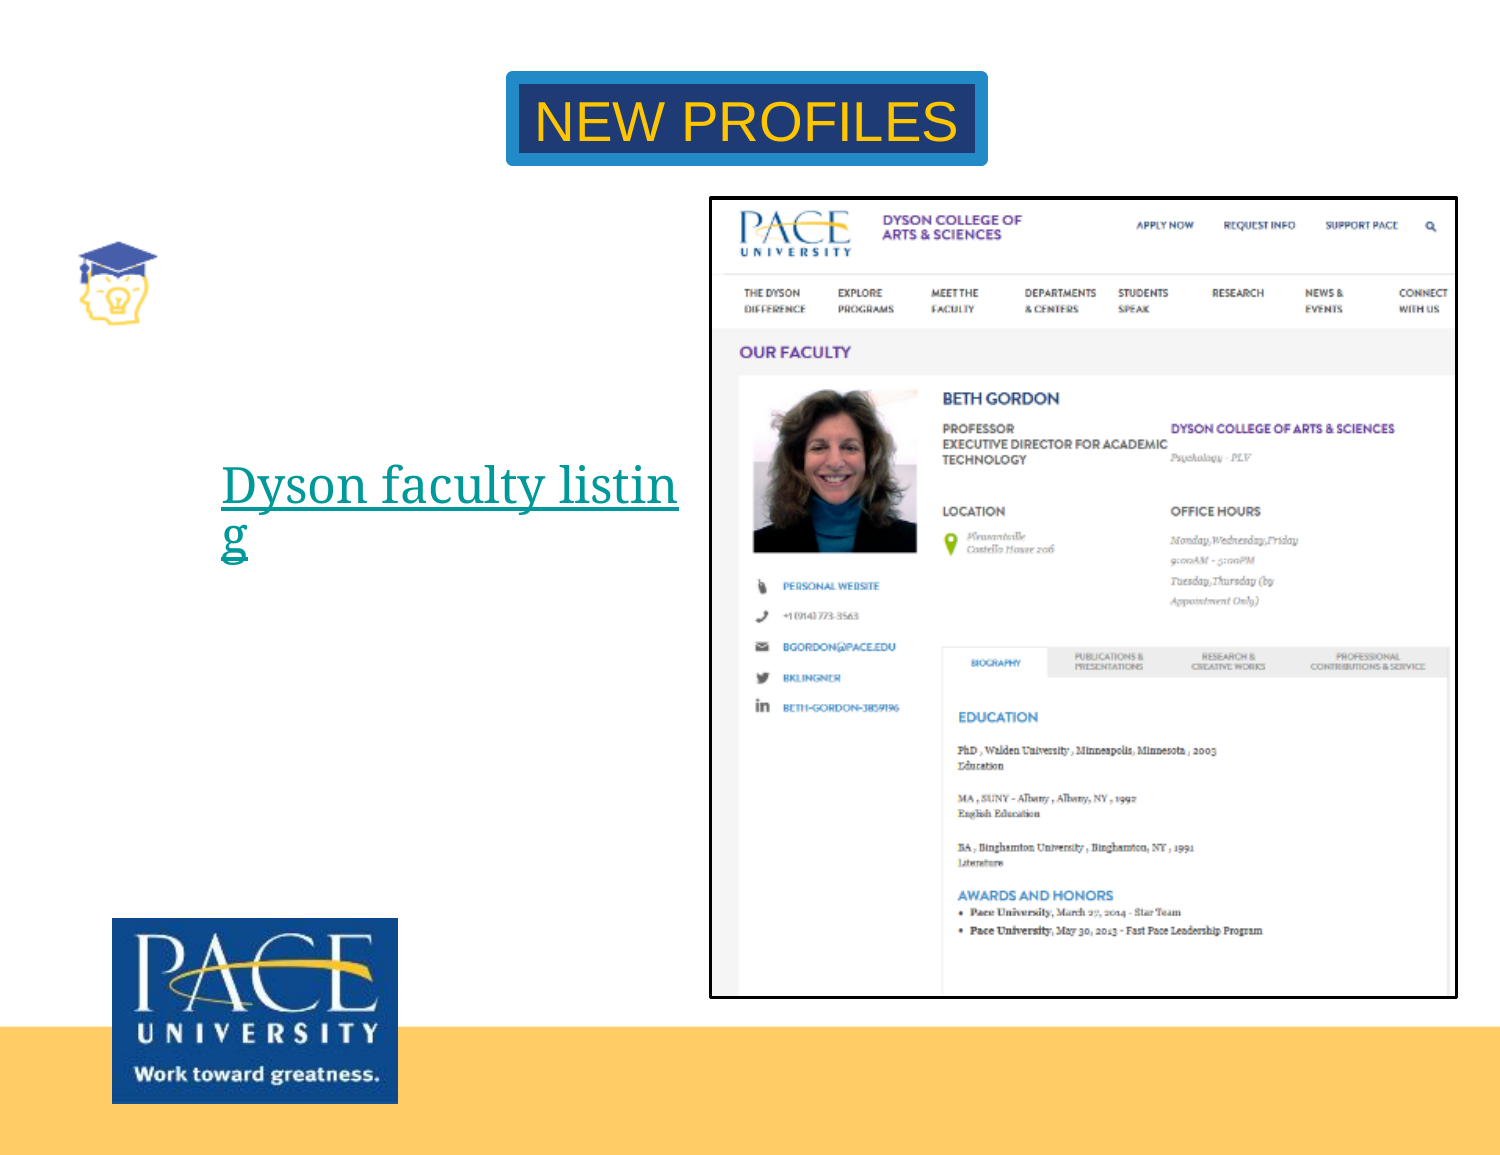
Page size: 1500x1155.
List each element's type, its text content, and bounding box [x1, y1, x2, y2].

list Dyson faculty listing [205, 445, 695, 578]
text_box NEW PROFILES [512, 77, 982, 160]
picture [112, 918, 398, 1104]
picture [712, 199, 1455, 996]
picture [77, 239, 159, 331]
